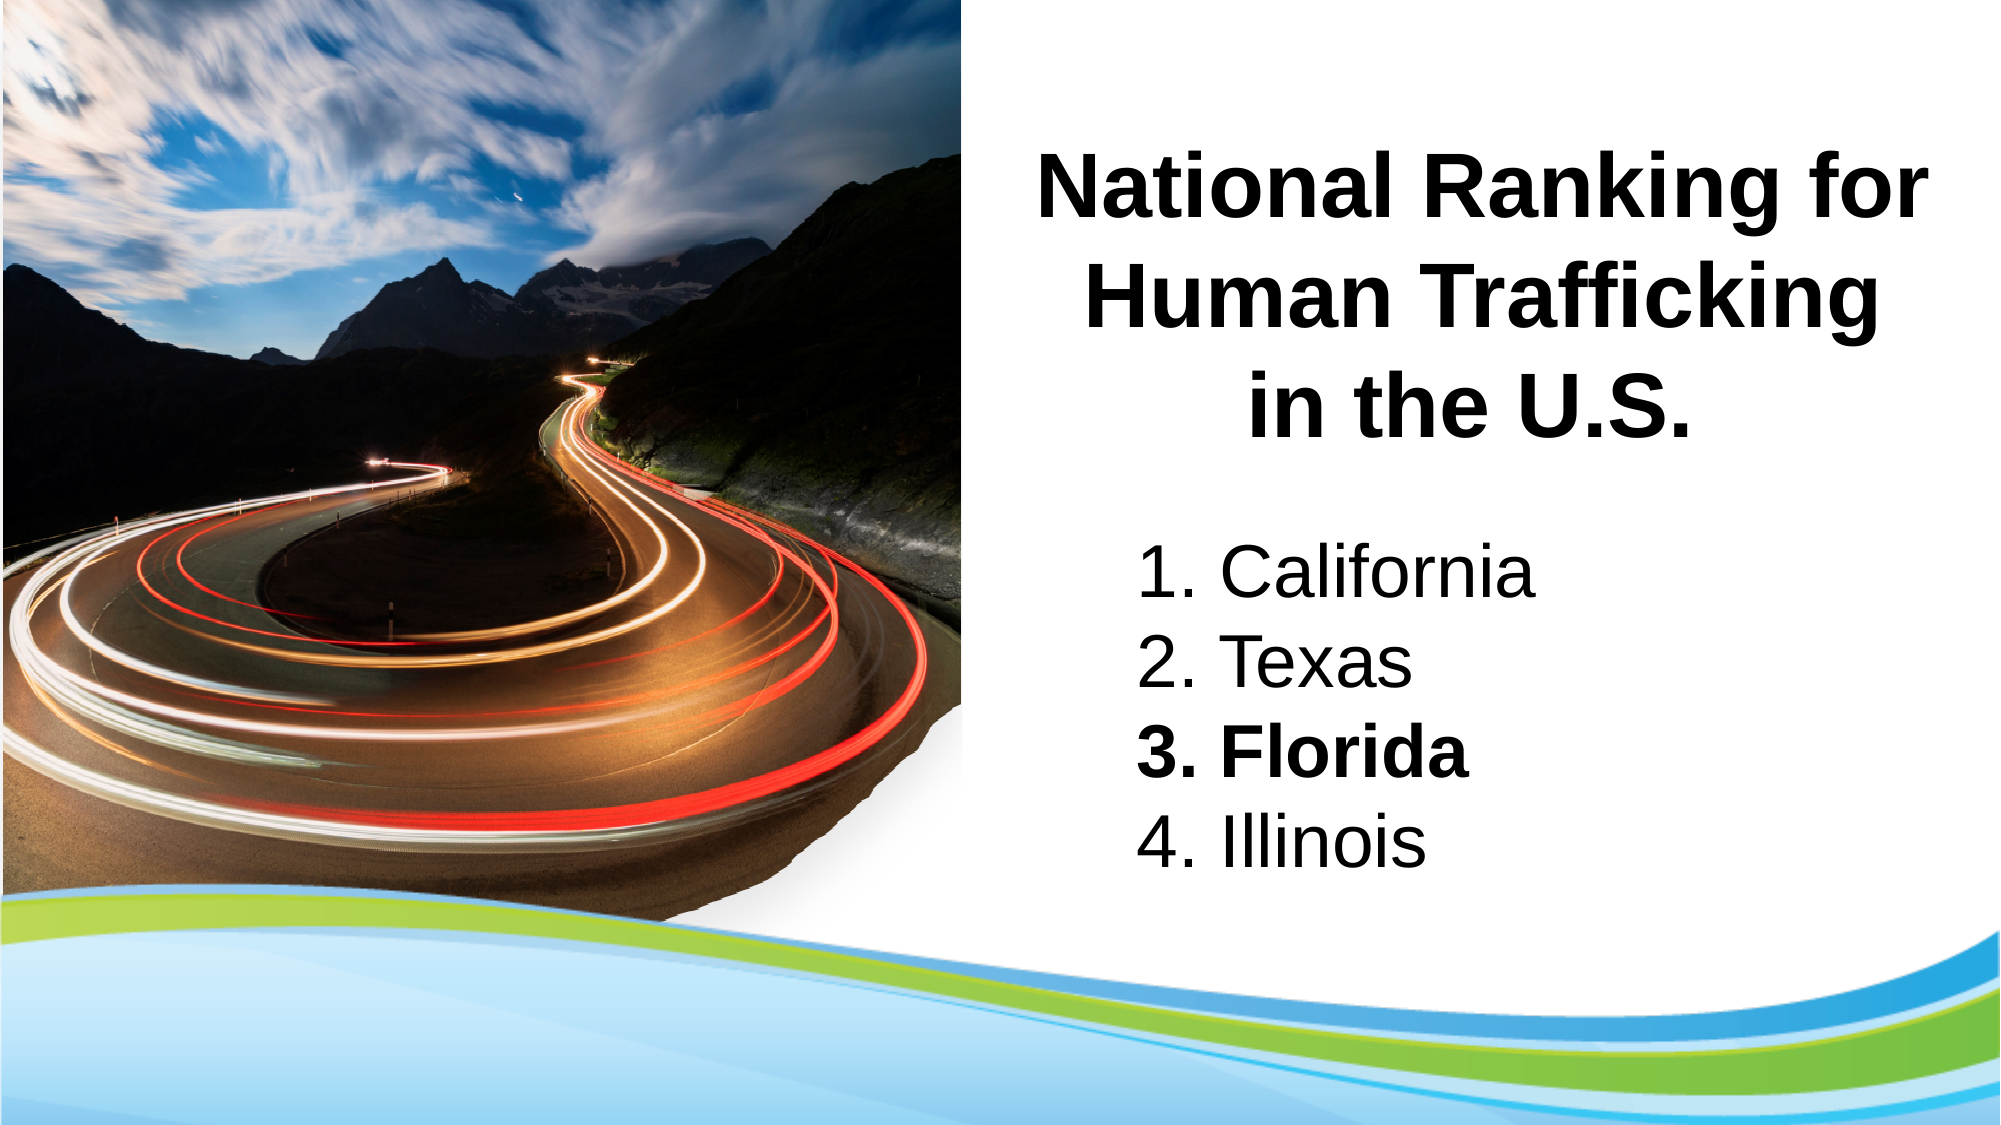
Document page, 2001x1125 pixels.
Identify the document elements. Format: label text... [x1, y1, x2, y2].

picture [0, 0, 2000, 1125]
text_box National Ranking for Human Trafficking in the U.S. [1015, 118, 1952, 463]
text_box 1. California 2. Texas 3. Florida 4. Illinois [1121, 515, 1769, 736]
